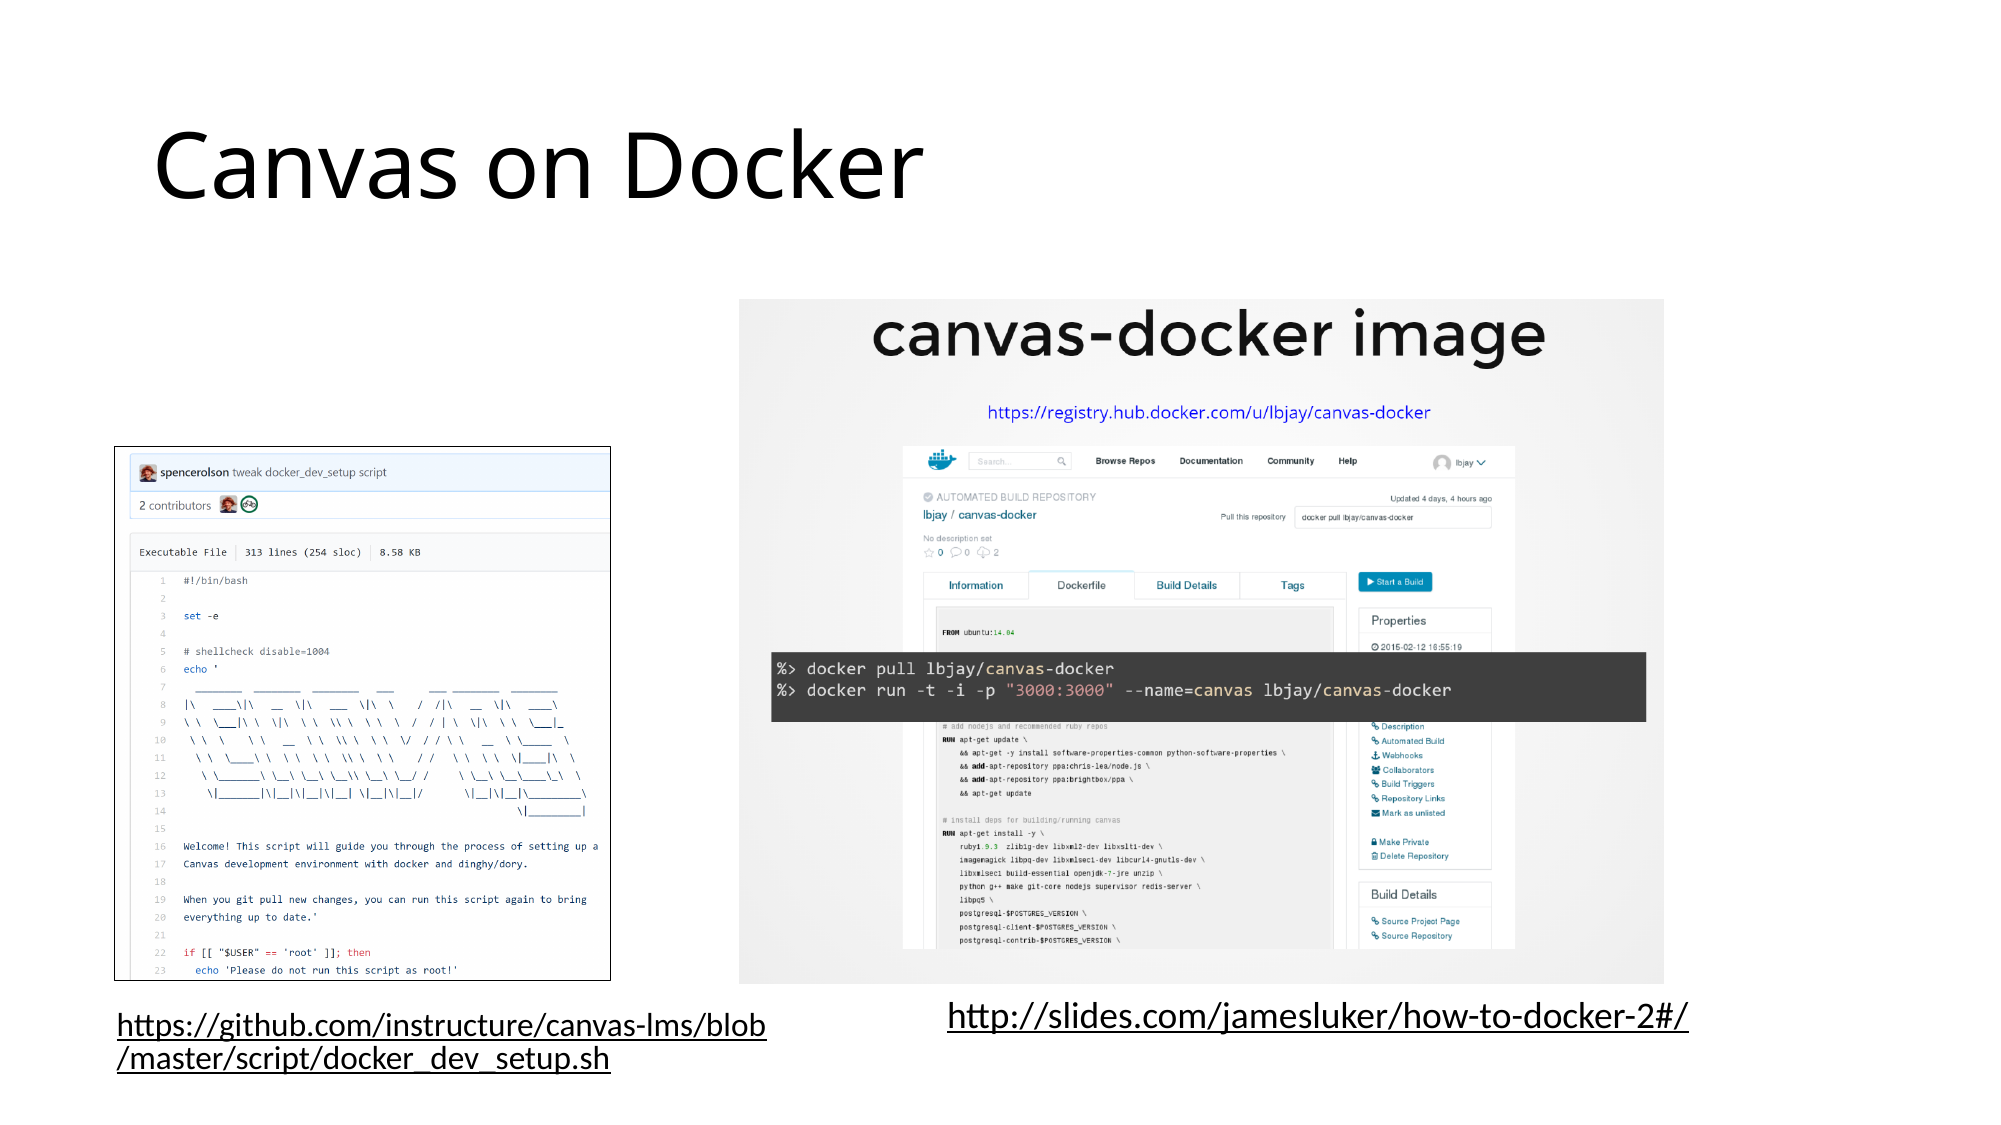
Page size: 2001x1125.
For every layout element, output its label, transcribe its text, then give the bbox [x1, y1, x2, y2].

picture [114, 446, 610, 981]
title Canvas on Docker [137, 59, 1863, 278]
text_box http://slides.com/jamesluker/how-to-docker-2#/ [932, 983, 1713, 1044]
picture [738, 299, 1664, 984]
text_box https://github.com/instructure/canvas-lms/blob/master/script/docker_dev_setup.sh [101, 995, 783, 1091]
